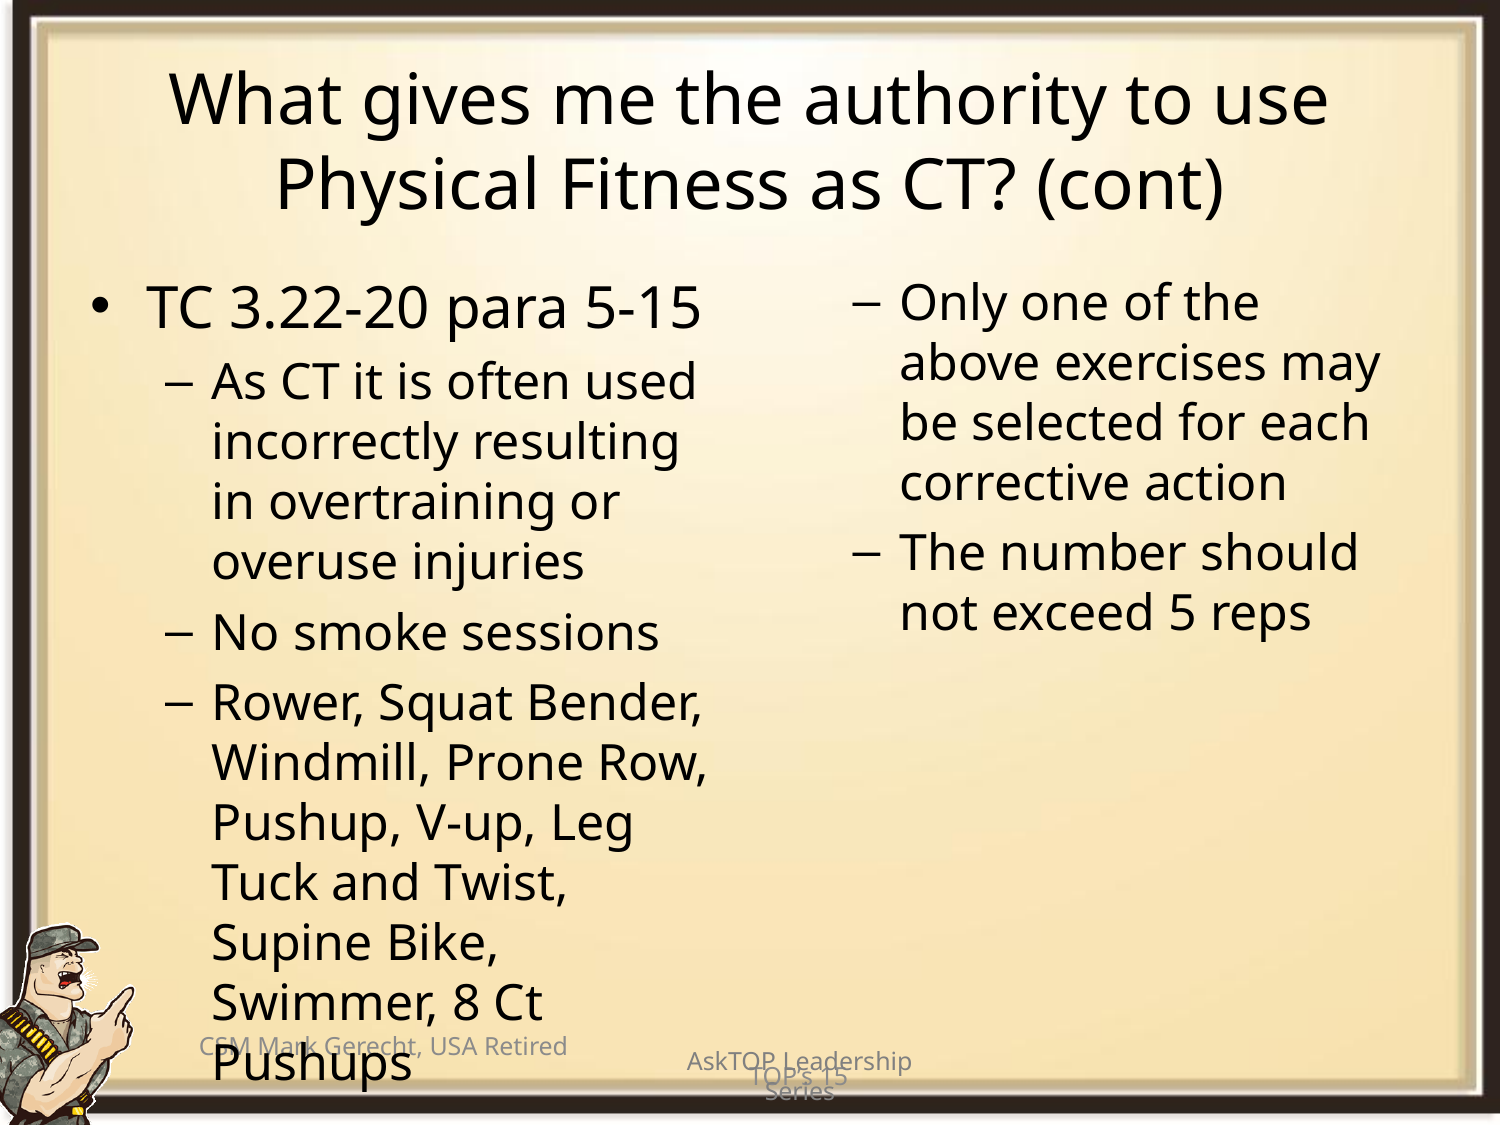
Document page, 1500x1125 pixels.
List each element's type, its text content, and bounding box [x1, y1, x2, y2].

list Only one of the above exercises may be selected for each corrective action The number should not exceed 5 reps [762, 262, 1425, 1005]
title What gives me the authority to use Physical Fitness as CT? (cont) [75, 45, 1425, 233]
picture [0, 0, 1500, 1125]
list TC 3.22-20 para 5-15 As CT it is often used incorrectly resulting in overtraining or overuse injuries No smoke sessions Rower, Squat Bender, Windmill, Prone Row, Pushup, V-up, Leg Tuck and Twist, Supine Bike, Swimmer, 8 Ct Pushups [75, 262, 738, 1005]
